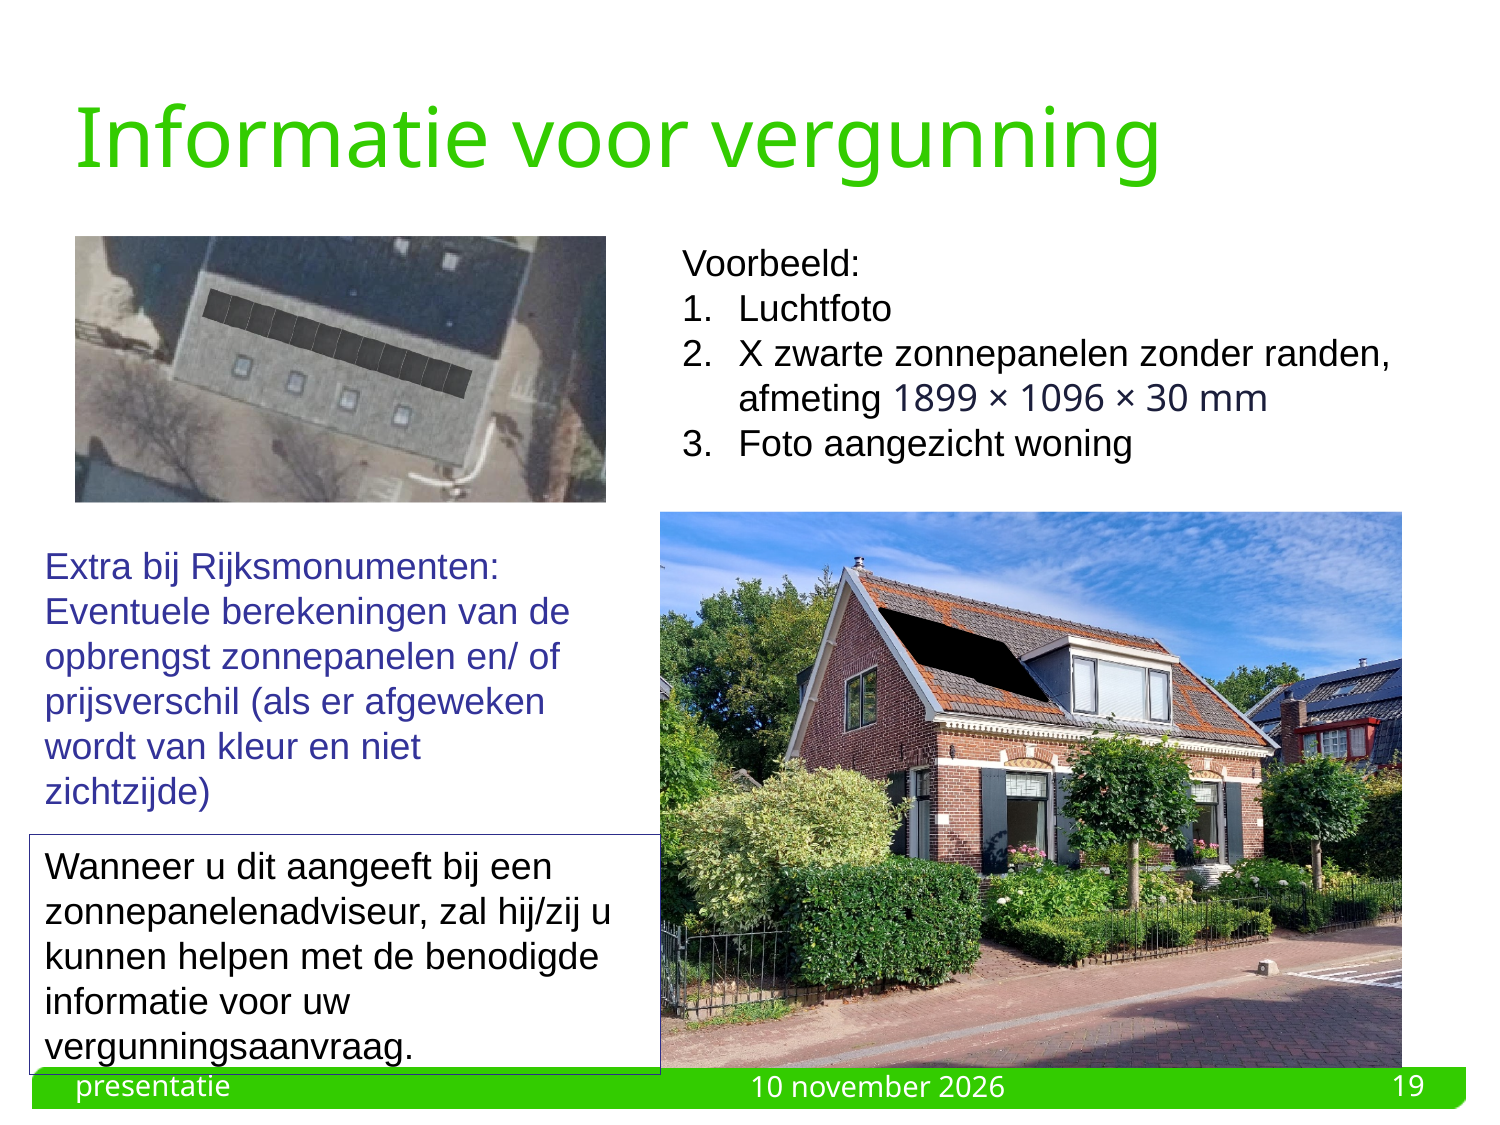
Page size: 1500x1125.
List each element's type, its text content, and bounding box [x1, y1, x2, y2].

footer presentatie [75, 1075, 691, 1110]
picture [659, 511, 1402, 1109]
text_box Extra bij Rijksmonumenten: Eventuele berekeningen van de opbrengst zonnepanelen en/ of prijsverschil (als er afgeweken wordt van kleur en niet zichtzijde) [29, 534, 595, 820]
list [74, 218, 607, 526]
text_box Wanneer u dit aangeeft bij een zonnepanelenadviseur, zal hij/zij u kunnen helpen met de benodigde informatie voor uw vergunningsaanvraag. [29, 834, 658, 1075]
slide_number 4 oktober 2023 [750, 1076, 1031, 1110]
picture [32, 1075, 75, 1109]
title Informatie voor vergunning [75, 45, 1425, 185]
picture [1425, 1067, 1466, 1109]
slide_number 19 [1281, 1067, 1425, 1110]
text_box Voorbeeld: Luchtfoto X zwarte zonnepanelen zonder randen, afmeting 1899 × 1096 × 30 mm Foto aangezicht woning [667, 231, 1459, 517]
